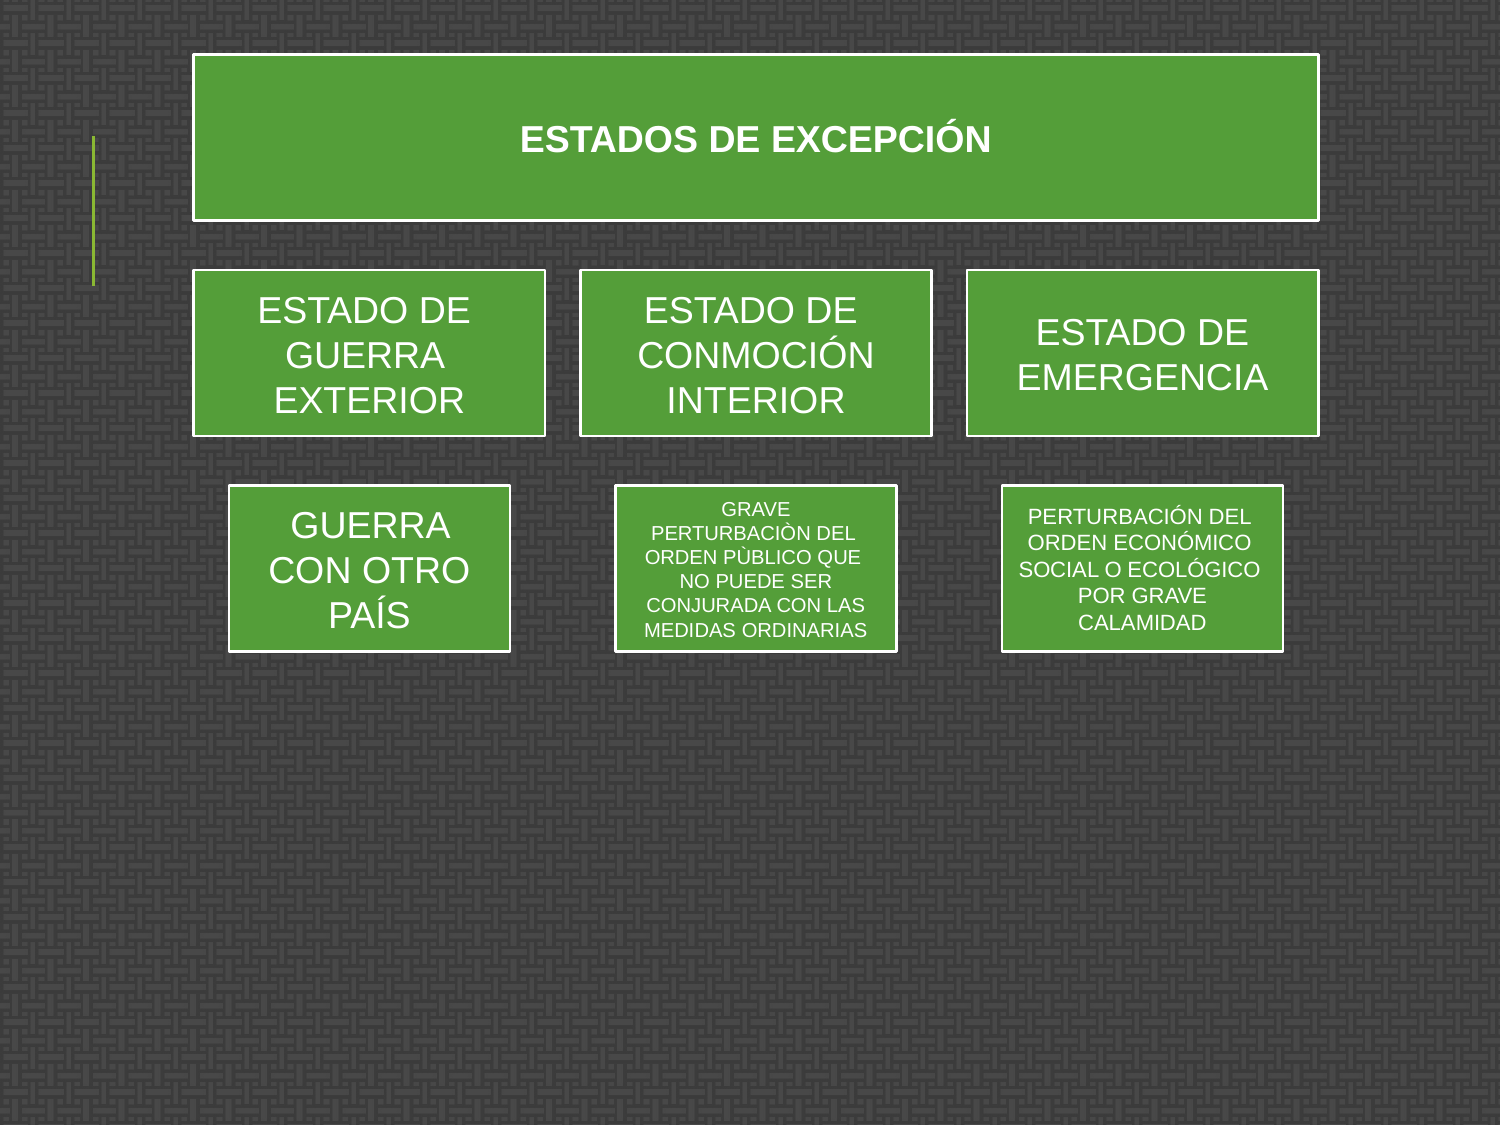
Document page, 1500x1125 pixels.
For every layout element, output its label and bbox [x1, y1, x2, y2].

text_box [52, 54, 1460, 1083]
